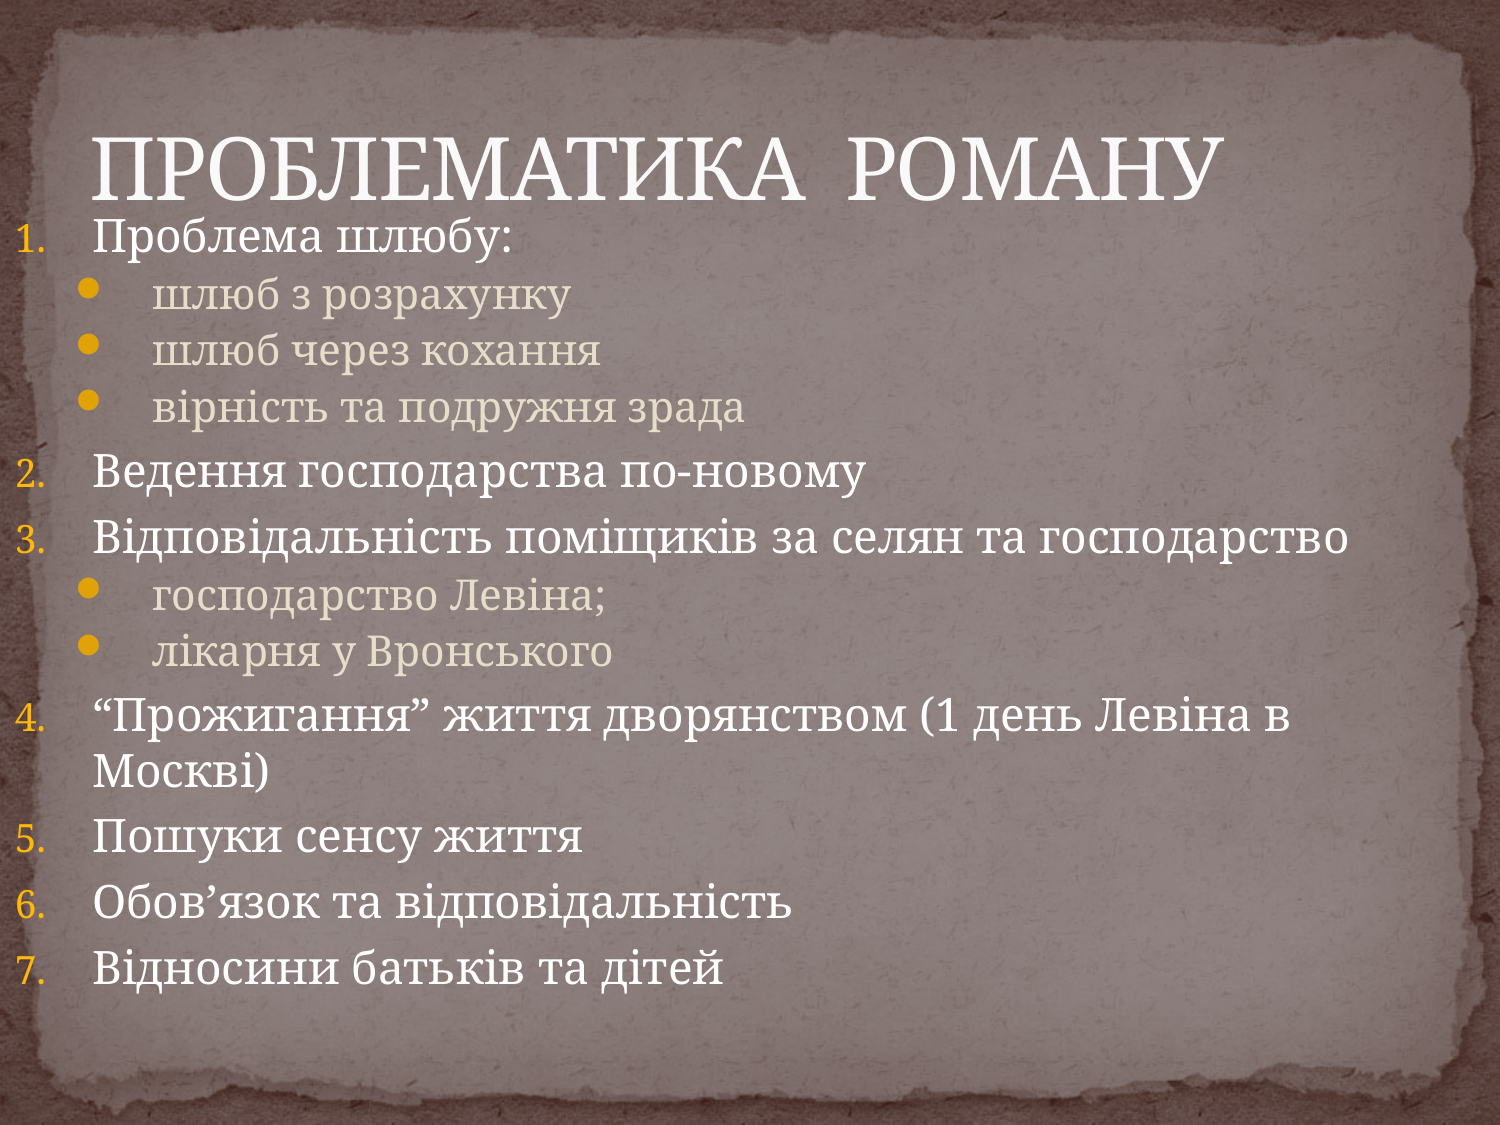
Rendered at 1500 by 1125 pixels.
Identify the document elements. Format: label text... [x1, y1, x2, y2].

list Проблема шлюбу: шлюб з розрахунку шлюб через кохання вірність та подружня зрада Ведення господарства по-новому Відповідальність поміщиків за селян та господарство господарство Левіна; лікарня у Вронського “Прожигання” життя дворянством (1 день Левіна в Москві) Пошуки сенсу життя Обов’язок та відповідальність Відносини батьків та дітей [0, 199, 1477, 1005]
title ПРОБЛЕМАТИКА РОМАНУ [74, 24, 1425, 225]
